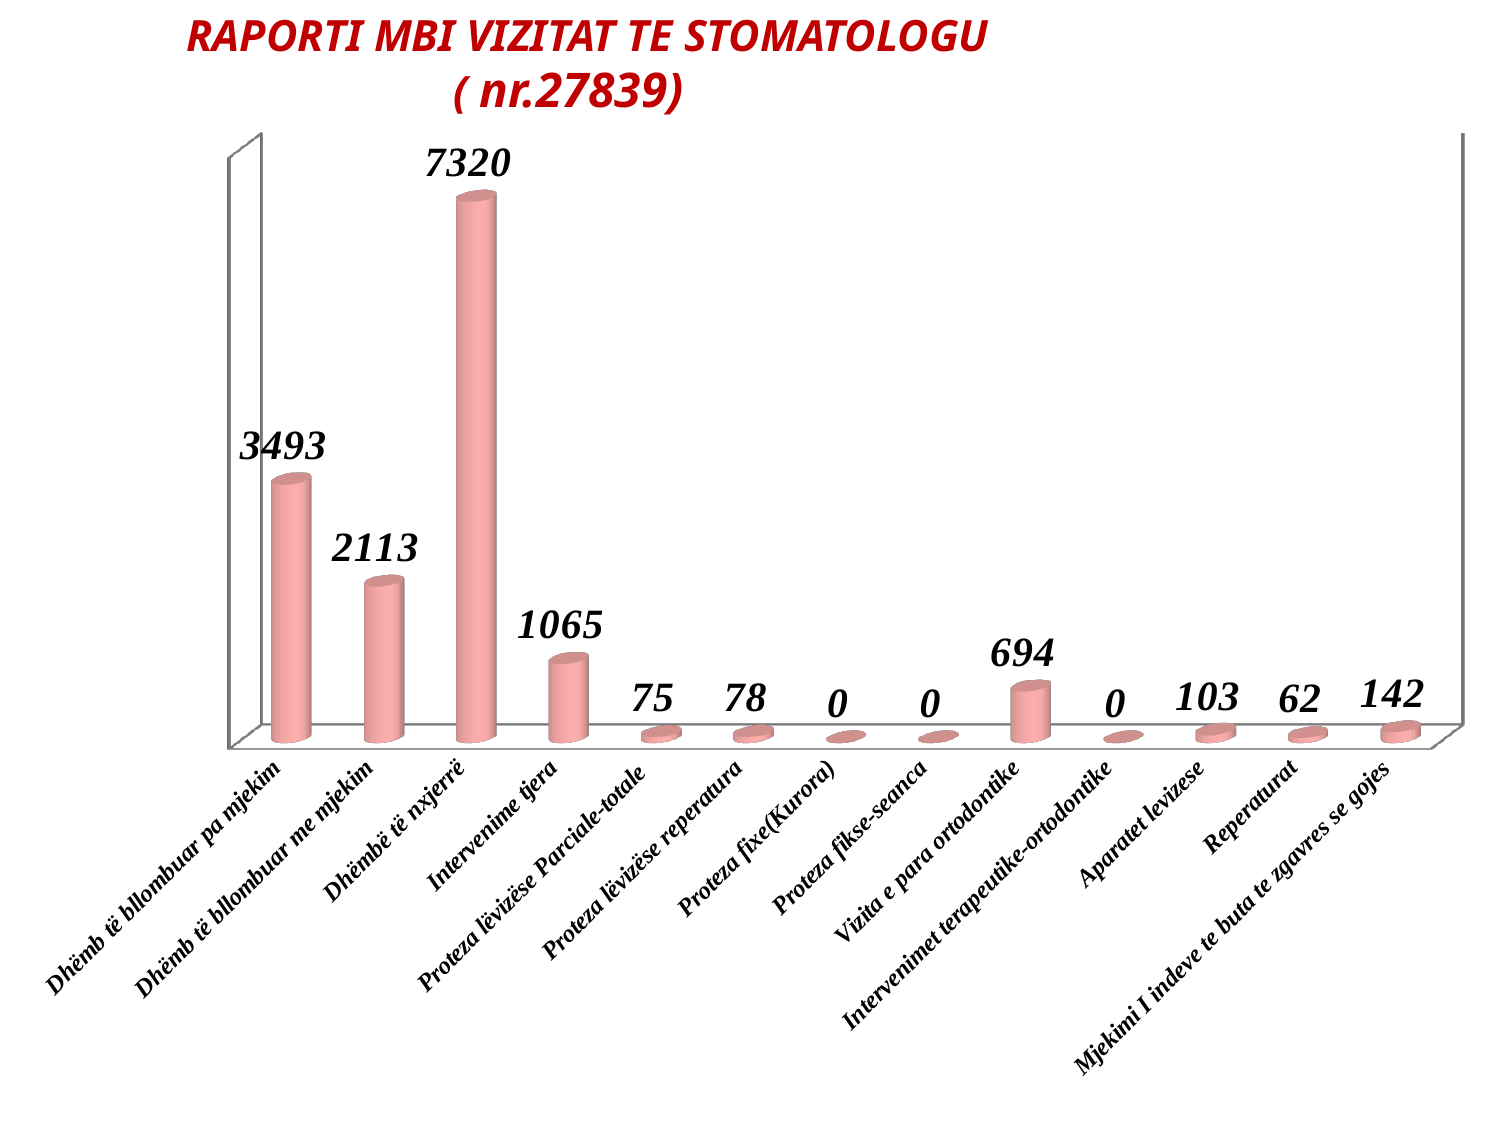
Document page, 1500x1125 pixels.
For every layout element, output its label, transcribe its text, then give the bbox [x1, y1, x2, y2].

chart [0, 112, 1500, 1101]
title RAPORTI MBI VIZITAT TE STOMATOLOGU ( nr.27839) [87, 0, 1438, 110]
